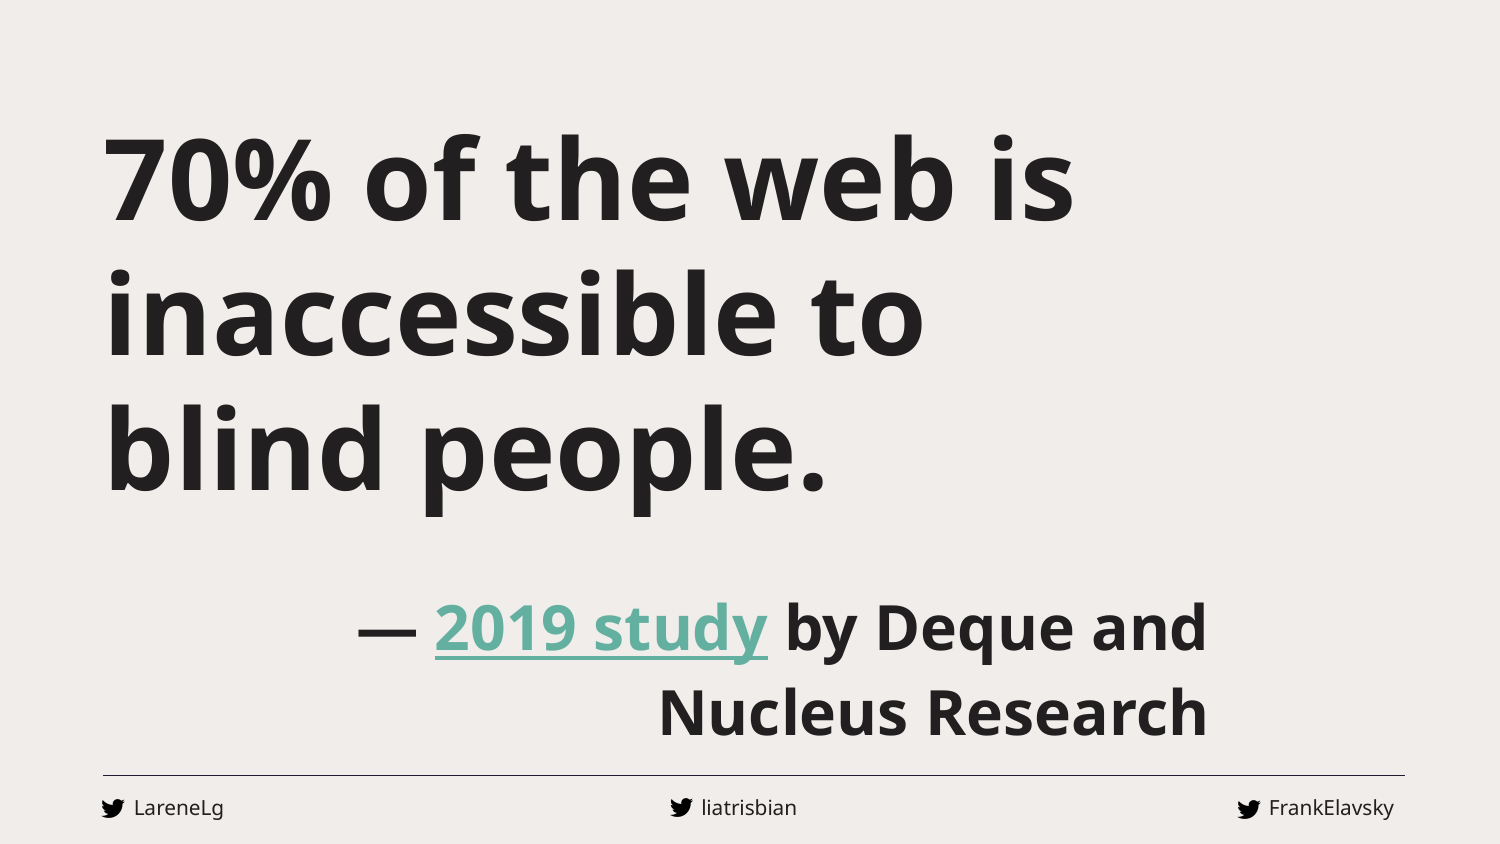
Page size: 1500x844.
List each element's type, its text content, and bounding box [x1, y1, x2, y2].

picture [663, 789, 700, 826]
title 70% of the web is inaccessible to blind people. — 2019 study by Deque and Nucleus Research [88, 93, 1225, 451]
picture [1230, 791, 1268, 828]
picture [94, 790, 132, 827]
